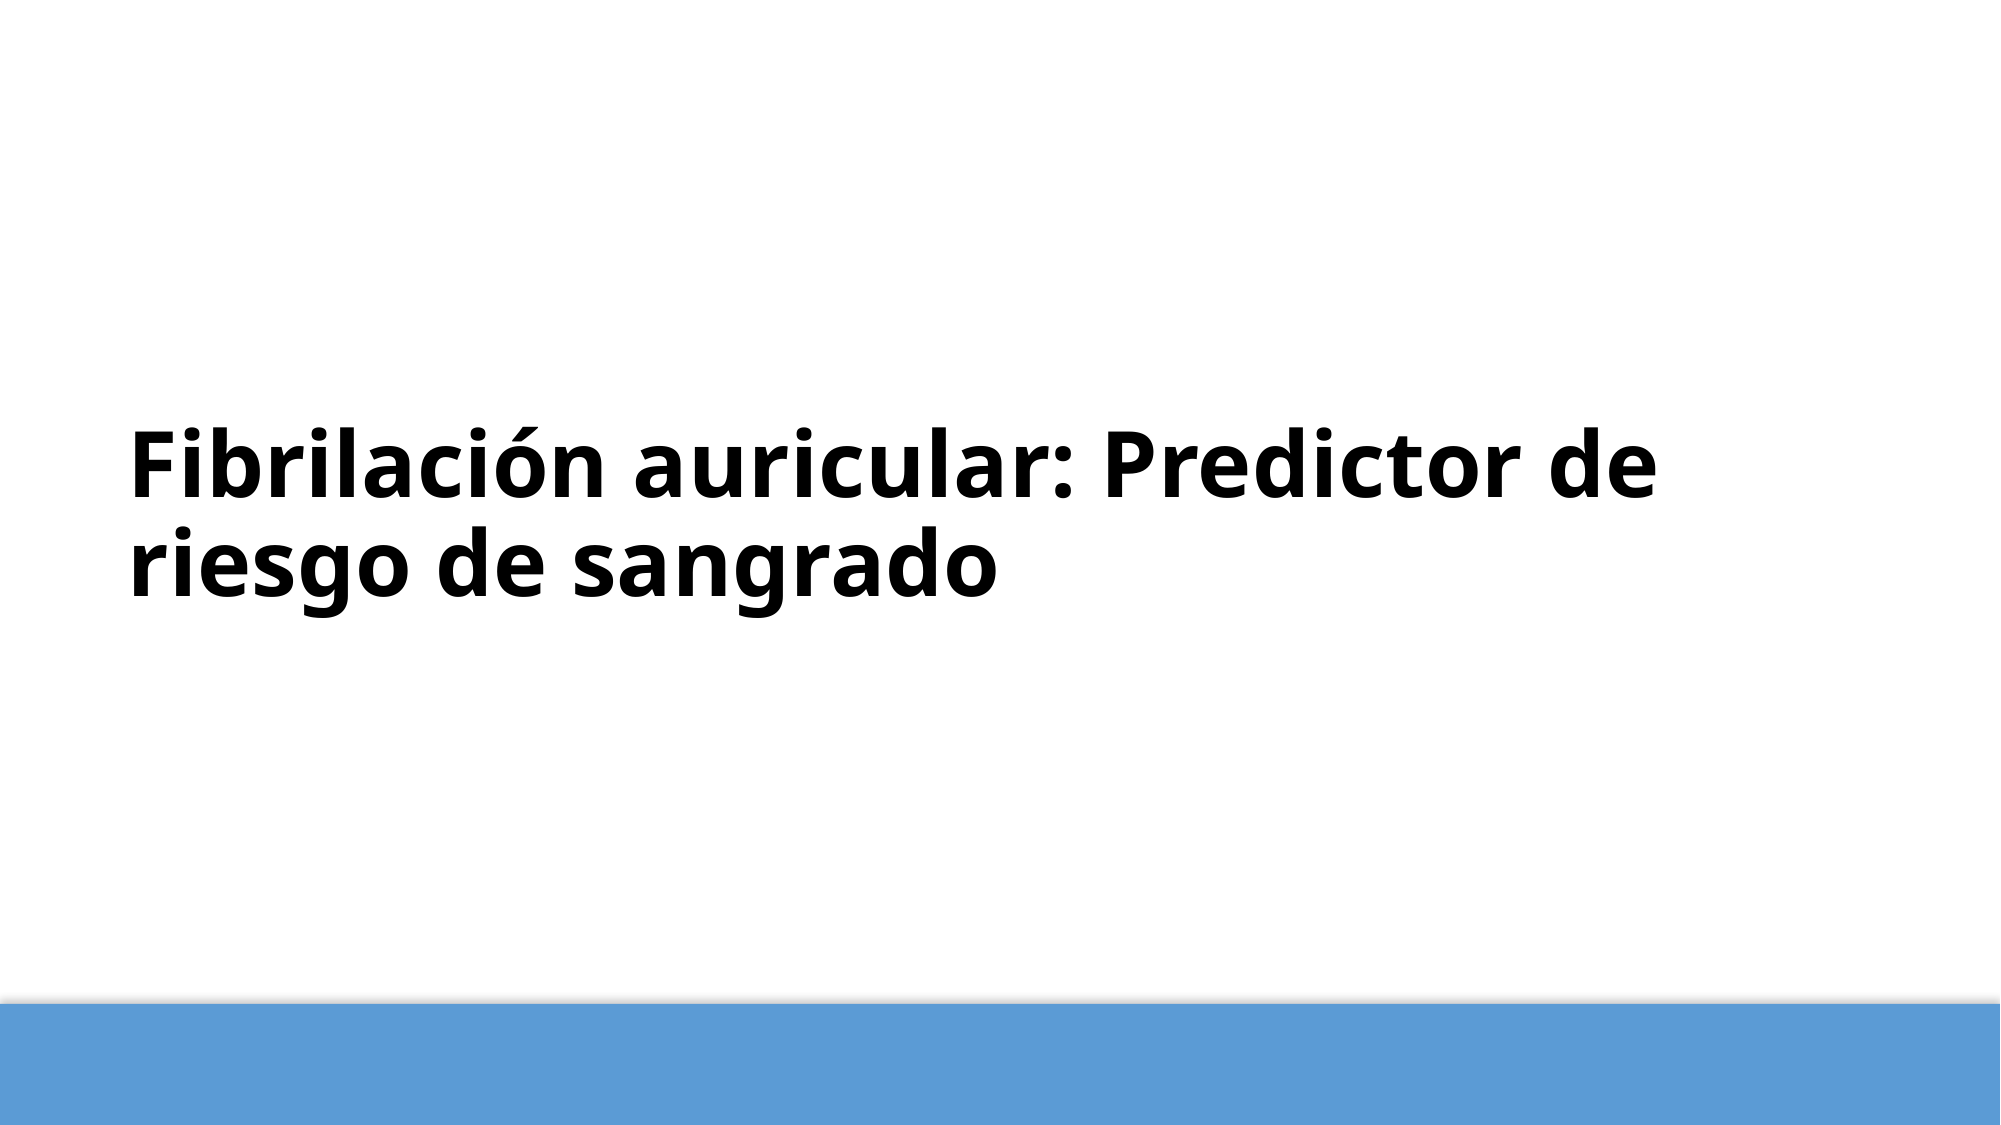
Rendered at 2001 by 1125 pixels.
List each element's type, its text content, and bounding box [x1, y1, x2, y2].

title Fibrilación auricular: Predictor de riesgo de sangrado [112, 408, 1838, 626]
text_box [0, 1003, 2000, 1125]
